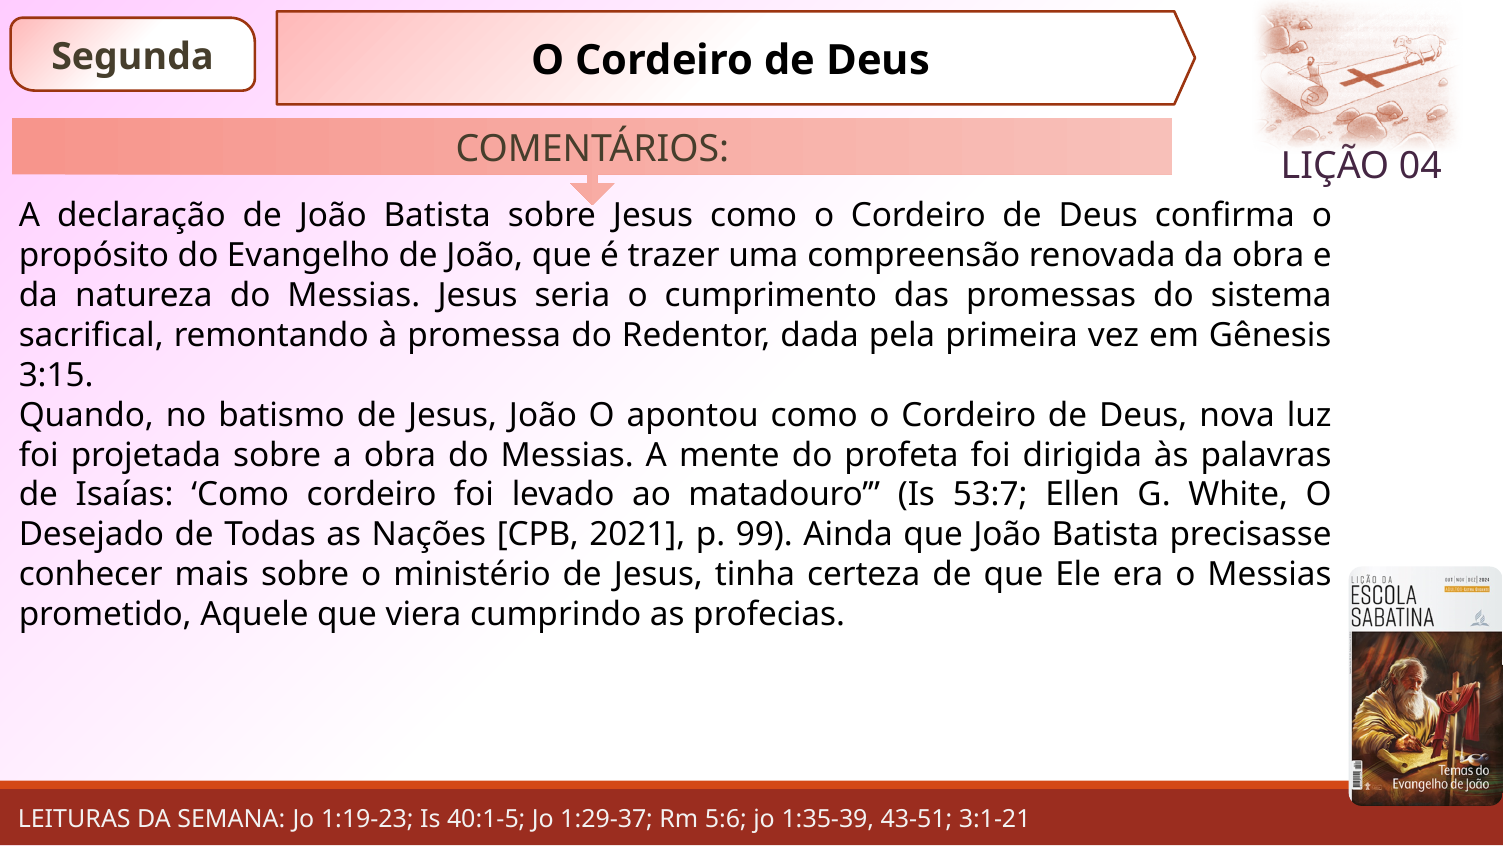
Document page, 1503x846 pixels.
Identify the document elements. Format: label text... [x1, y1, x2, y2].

text_box COMENTÁRIOS: [10, 116, 1174, 207]
picture [1348, 565, 1503, 807]
picture [1250, 0, 1464, 155]
text_box LEITURAS DA SEMANA: Jo 1:19-23; Is 40:1-5; Jo 1:29-37; Rm 5:6; jo 1:35-39, 43-51; 3:1-21 [3, 794, 1421, 840]
text_box O Cordeiro de Deus [275, 10, 1197, 106]
text_box Segunda [9, 16, 257, 92]
text_box A declaração de João Batista sobre Jesus como o Cordeiro de Deus confirma o propósito do Evangelho de João, que é trazer uma compreensão renovada da obra e da natureza do Messias. Jesus seria o cumprimento das promessas do sistema sacrifical, remontando à promessa do Redentor, dada pela primeira vez em Gênesis 3:15. Quando, no batismo de Jesus, João O apontou como o Cordeiro de Deus, nova luz foi projetada sobre a obra do Messias. A mente do profeta foi dirigida às palavras de Isaías: ‘Como cordeiro foi levado ao matadouro’” (Is 53:7; Ellen G. White, O Desejado de Todas as Nações [CPB, 2021], p. 99). Ainda que João Batista precisasse conhecer mais sobre o ministério de Jesus, tinha certeza de que Ele era o Messias prometido, Aquele que viera cumprindo as profecias. [3, 185, 1349, 640]
text_box LIÇÃO 04 [1265, 163, 1458, 194]
